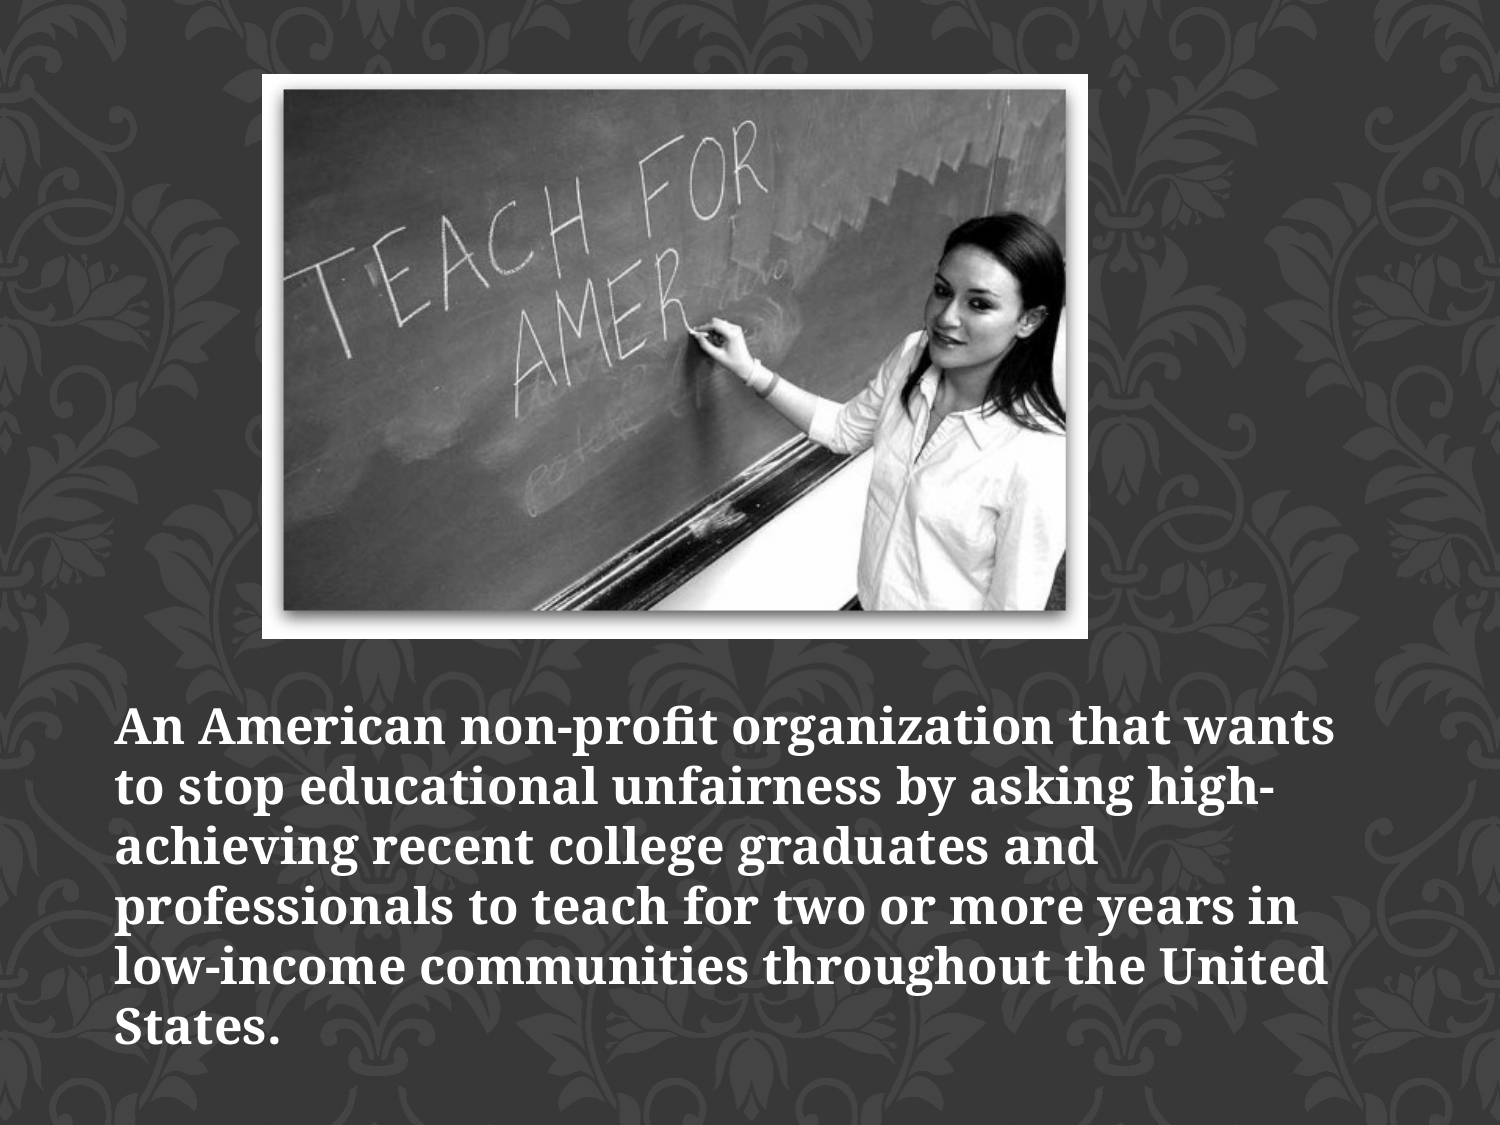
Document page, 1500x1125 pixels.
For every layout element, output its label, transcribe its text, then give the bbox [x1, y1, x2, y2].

picture [262, 74, 1088, 640]
text_box An American non-profit organization that wants to stop educational unfairness by asking high-achieving recent college graduates and professionals to teach for two or more years in low-income communities throughout the United States. [99, 687, 1388, 1063]
